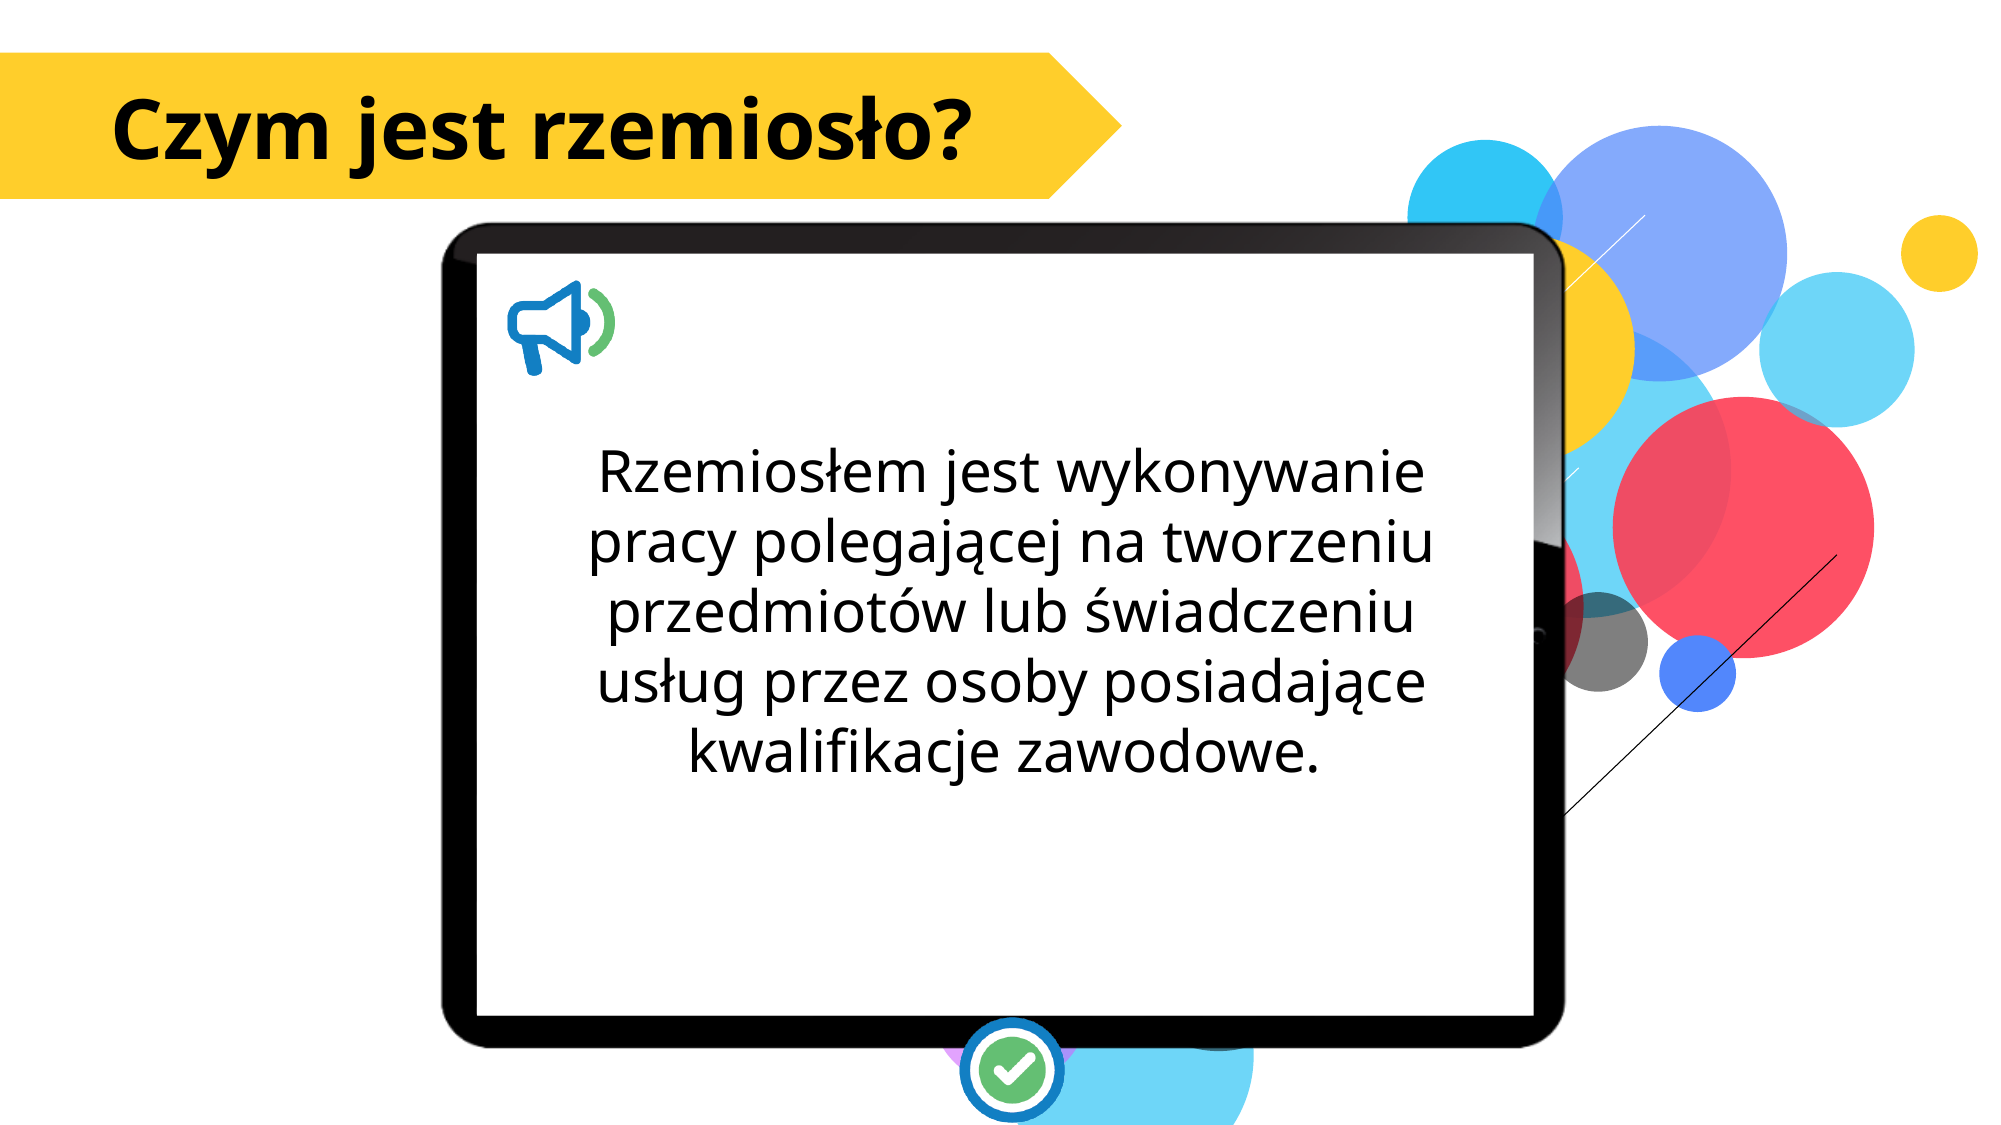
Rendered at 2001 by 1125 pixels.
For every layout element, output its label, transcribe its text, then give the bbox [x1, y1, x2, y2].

text_box Czym jest rzemiosło? [0, 51, 528, 200]
picture [370, 31, 1462, 1125]
text_box [476, 253, 528, 1017]
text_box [1462, 125, 1978, 1125]
